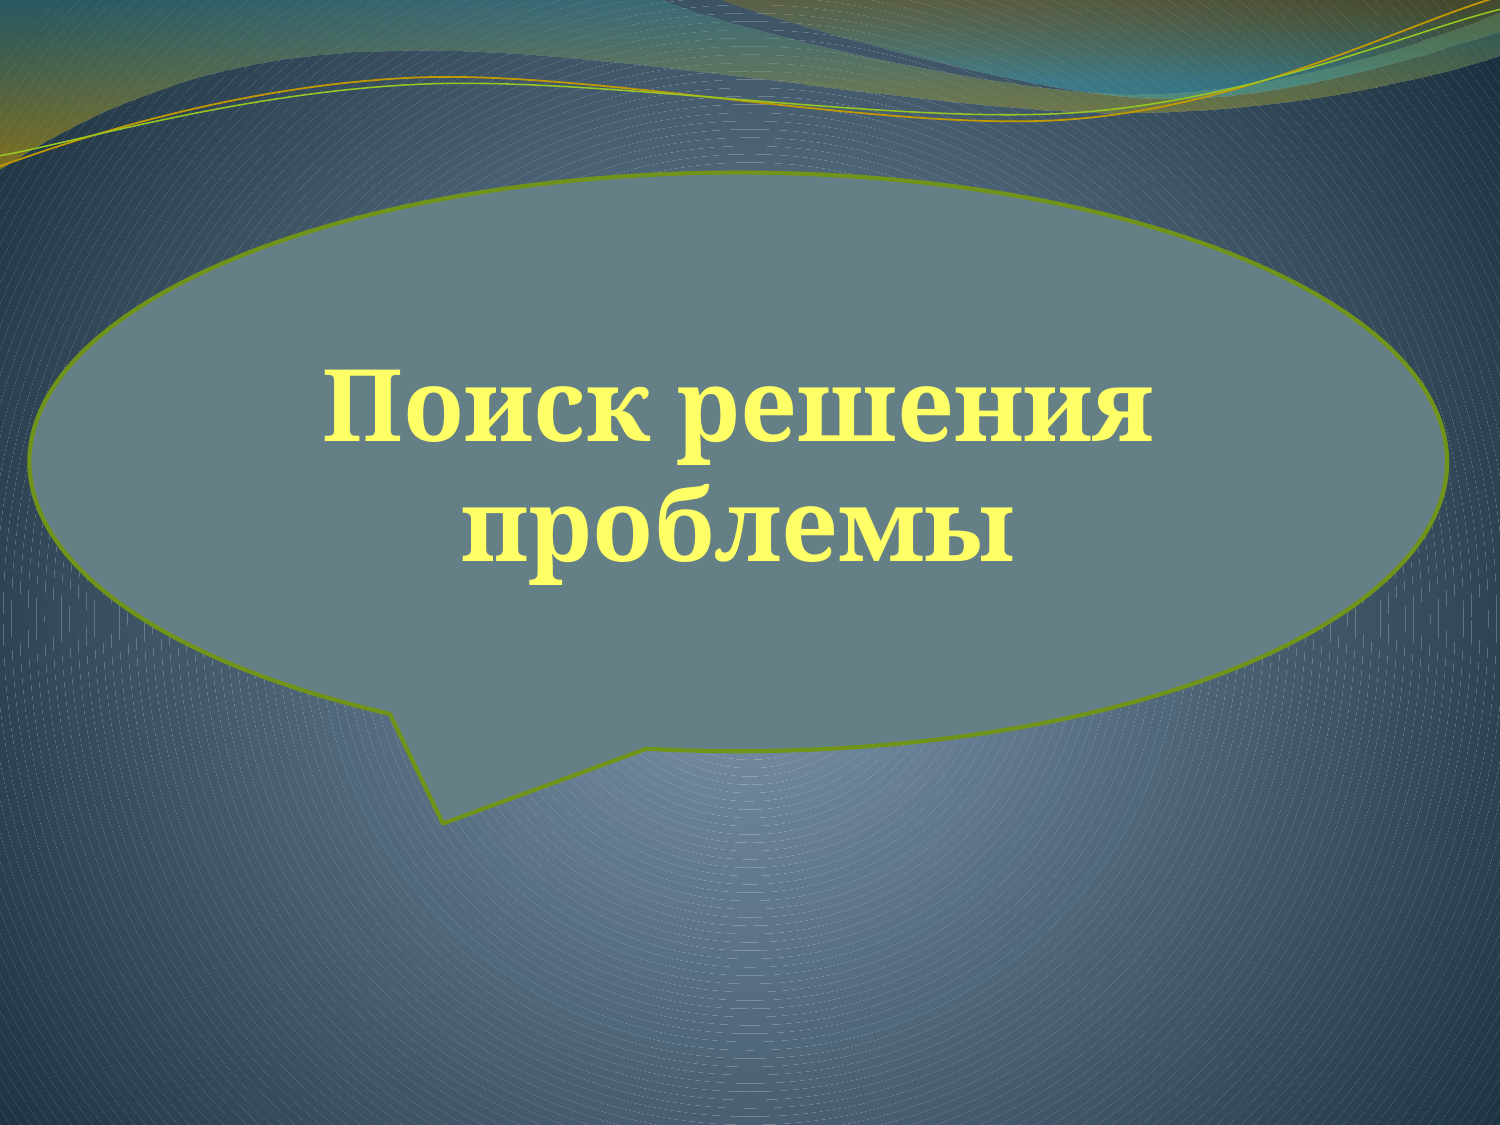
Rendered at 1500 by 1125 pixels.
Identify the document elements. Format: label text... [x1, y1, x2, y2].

text_box Поиск решения проблемы [27, 170, 1450, 826]
